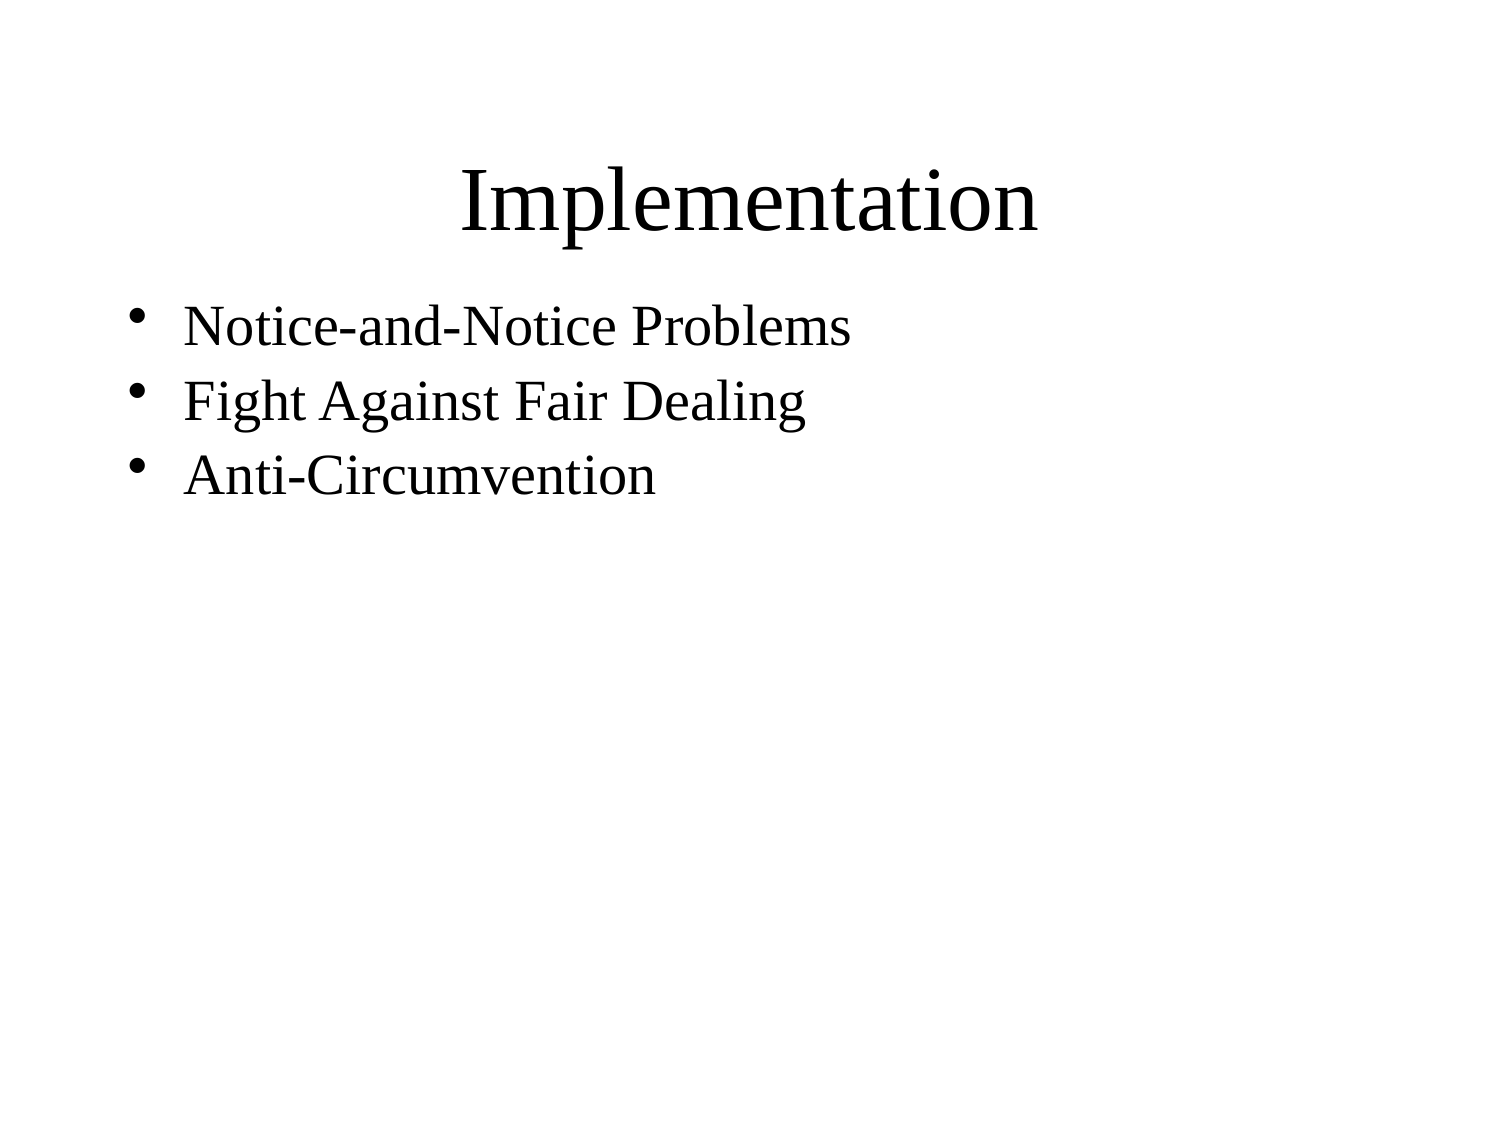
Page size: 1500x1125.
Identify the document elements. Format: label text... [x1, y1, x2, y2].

list Notice-and-Notice Problems Fight Against Fair Dealing Anti-Circumvention [112, 287, 1388, 963]
title Implementation [112, 99, 1388, 287]
